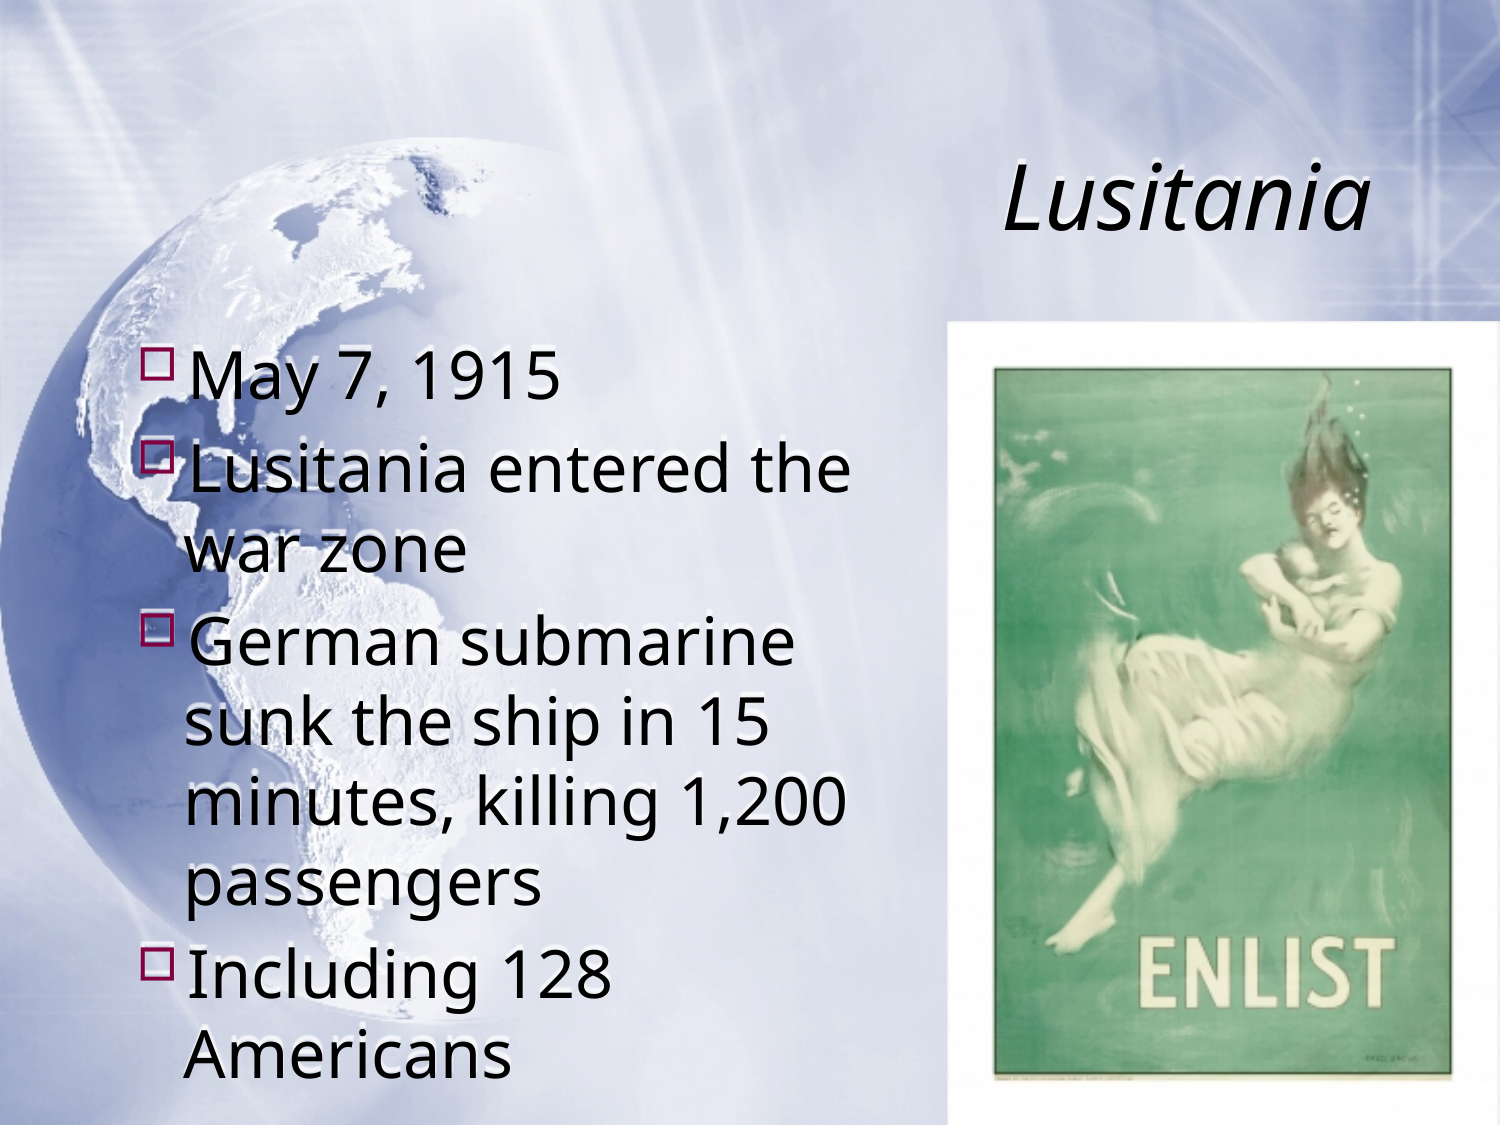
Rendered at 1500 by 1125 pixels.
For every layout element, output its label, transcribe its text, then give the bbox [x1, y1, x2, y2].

title Lusitania [112, 99, 1388, 288]
list May 7, 1915 Lusitania entered the war zone German submarine sunk the ship in 15 minutes, killing 1,200 passengers Including 128 Americans [112, 324, 943, 1000]
picture [0, 0, 1500, 1125]
